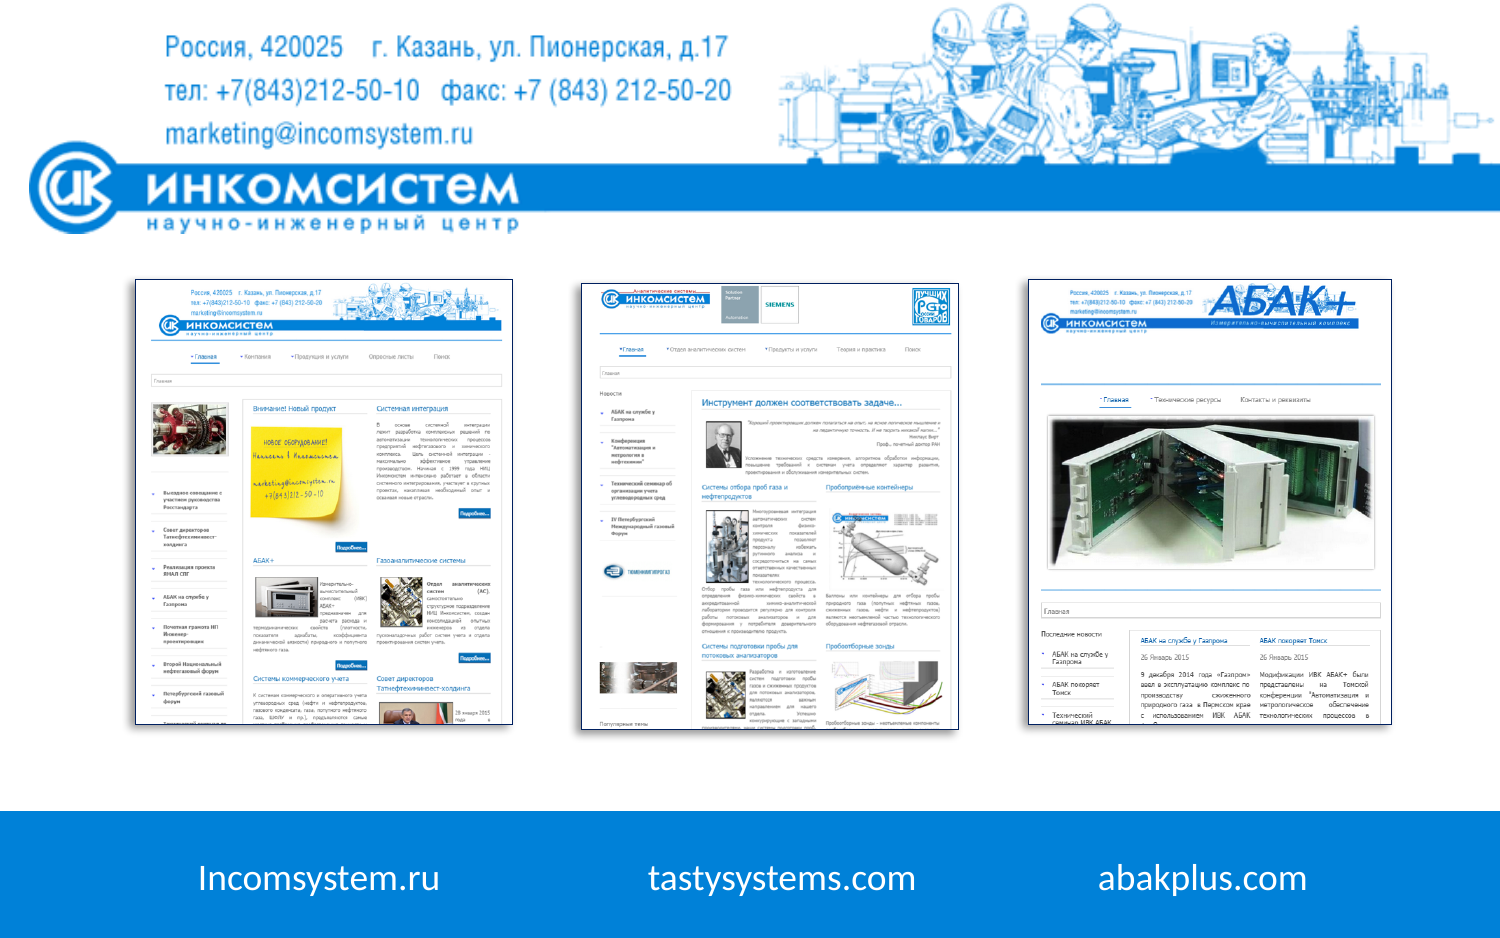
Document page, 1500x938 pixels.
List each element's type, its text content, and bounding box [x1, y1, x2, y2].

text_box Incomsystem.ru tastysystems.com abakplus.com [0, 809, 1500, 938]
picture [29, 0, 1500, 234]
picture [1027, 279, 1392, 726]
picture [135, 279, 513, 726]
picture [581, 283, 960, 730]
